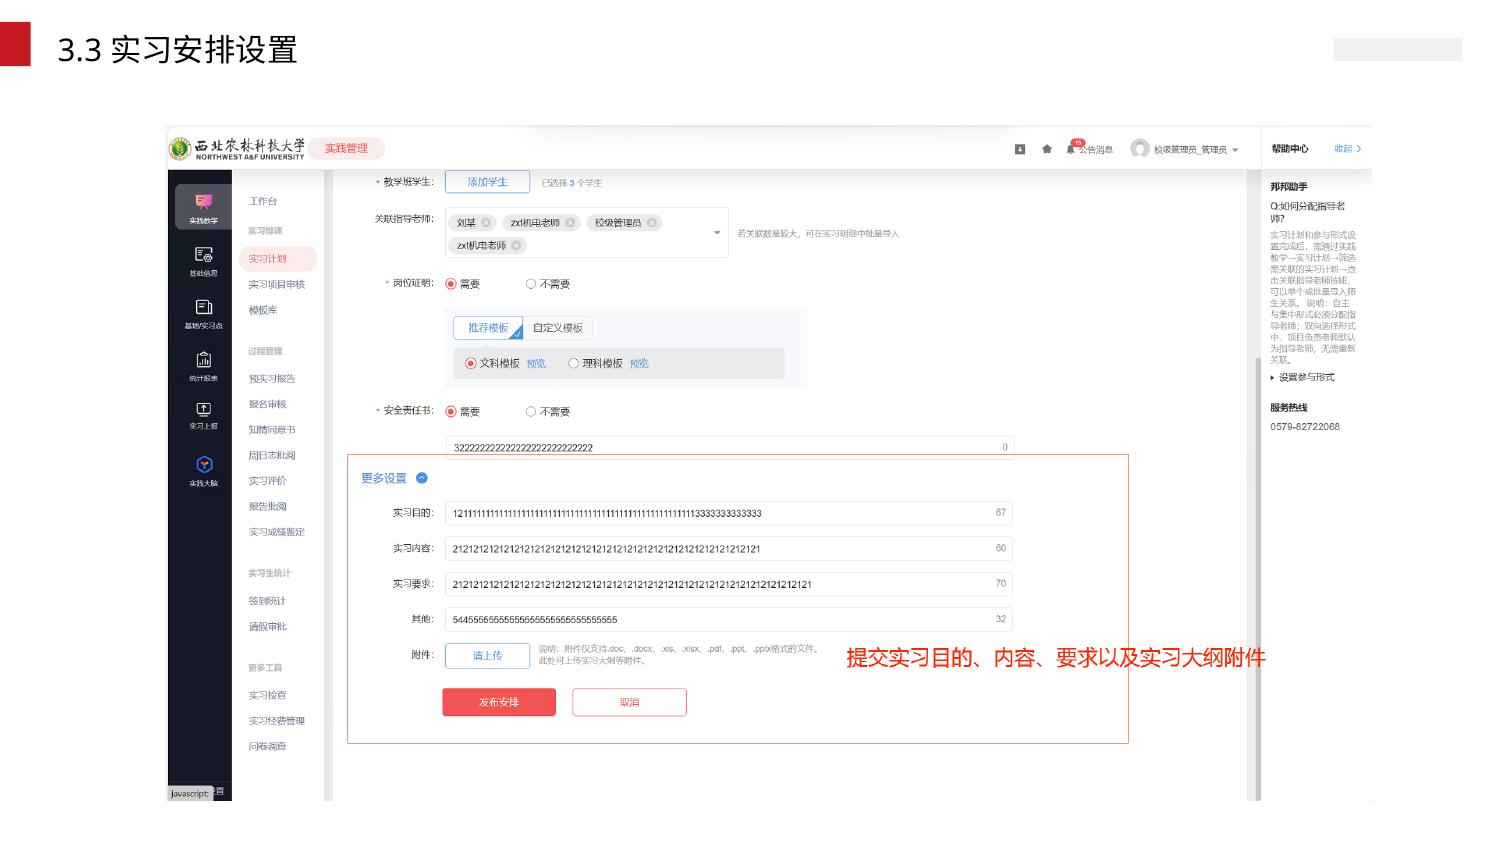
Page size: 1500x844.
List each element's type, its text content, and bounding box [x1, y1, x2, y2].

picture [164, 124, 1372, 802]
text_box 3.3实习安排设置 [55, 27, 323, 68]
